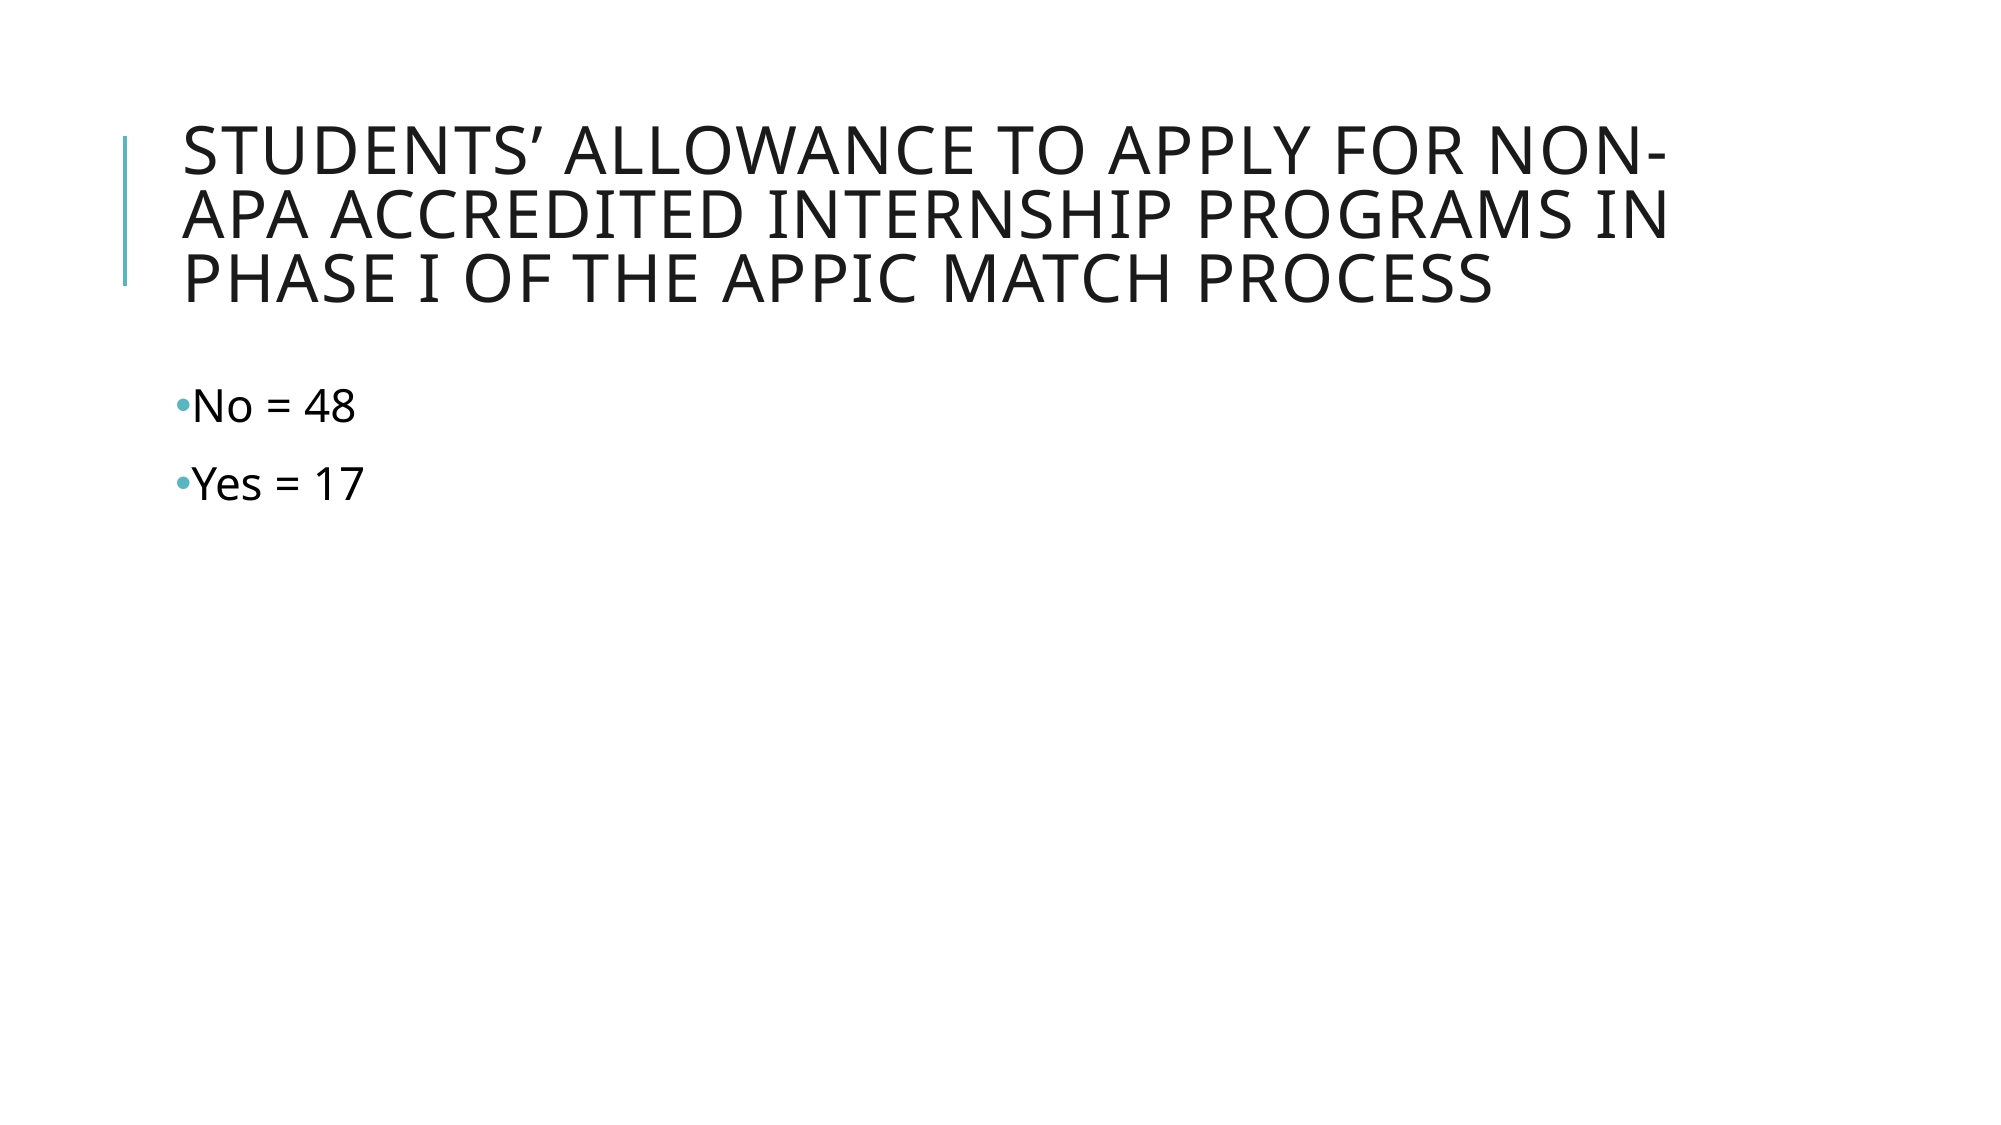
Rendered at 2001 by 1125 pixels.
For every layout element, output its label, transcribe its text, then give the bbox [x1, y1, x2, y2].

list No = 48 Yes = 17 [168, 375, 1835, 1035]
title Students’ allowance to apply for non-apa accredited internship programs in phase I of the appic match process [168, 96, 1763, 342]
